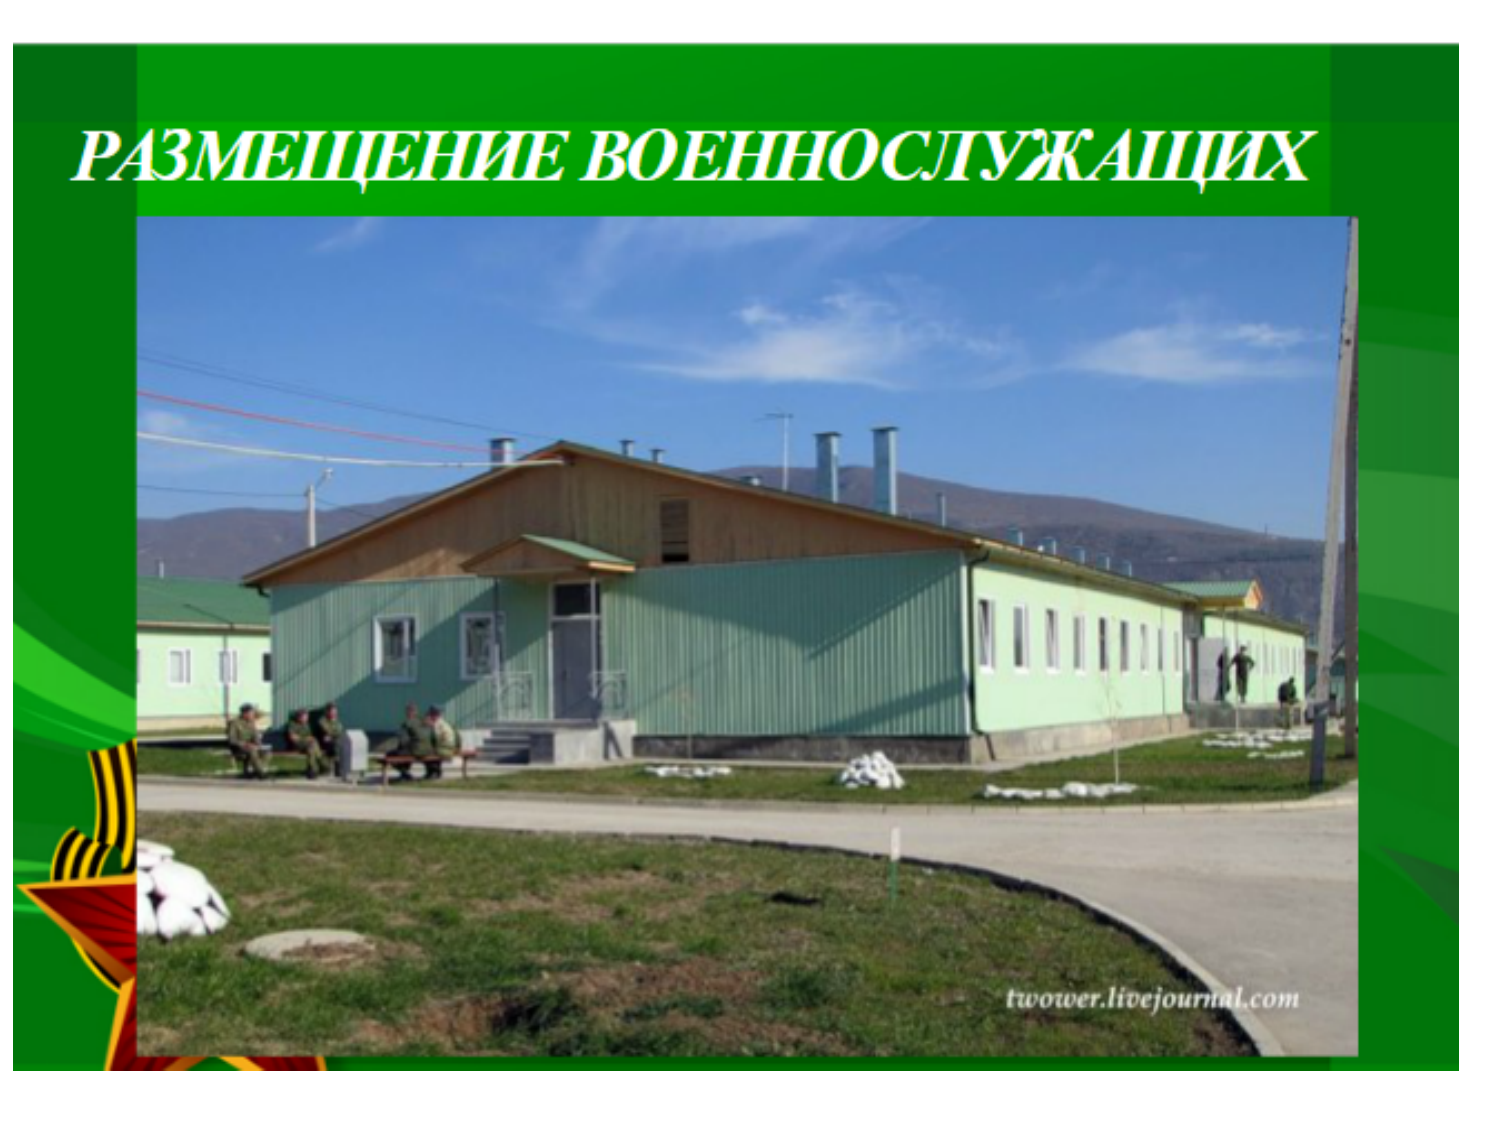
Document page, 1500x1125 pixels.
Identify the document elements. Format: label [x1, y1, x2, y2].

picture [13, 42, 1459, 1071]
